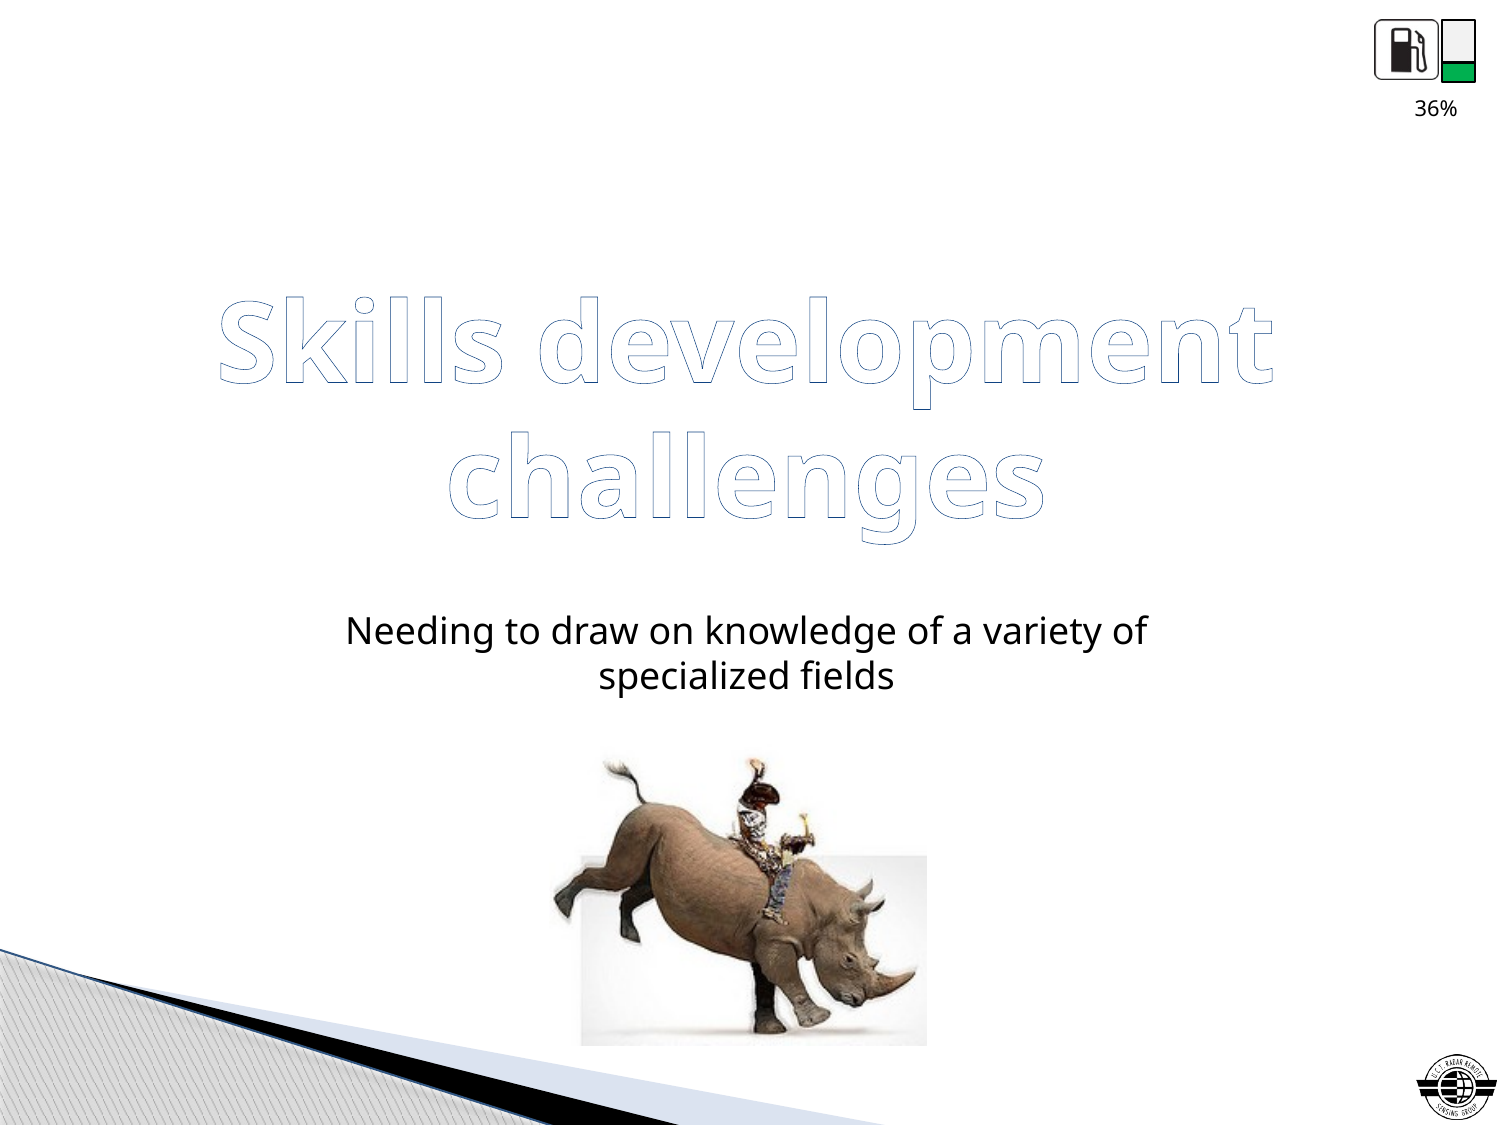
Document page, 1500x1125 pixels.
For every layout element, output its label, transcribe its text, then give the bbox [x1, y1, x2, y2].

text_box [1374, 19, 1476, 83]
picture [1416, 1054, 1497, 1120]
text_box 36% [1399, 93, 1473, 129]
picture [549, 732, 927, 1046]
text_box Skills development challenges [75, 262, 1417, 548]
text_box Needing to draw on knowledge of a variety of specialized fields [330, 599, 1164, 705]
